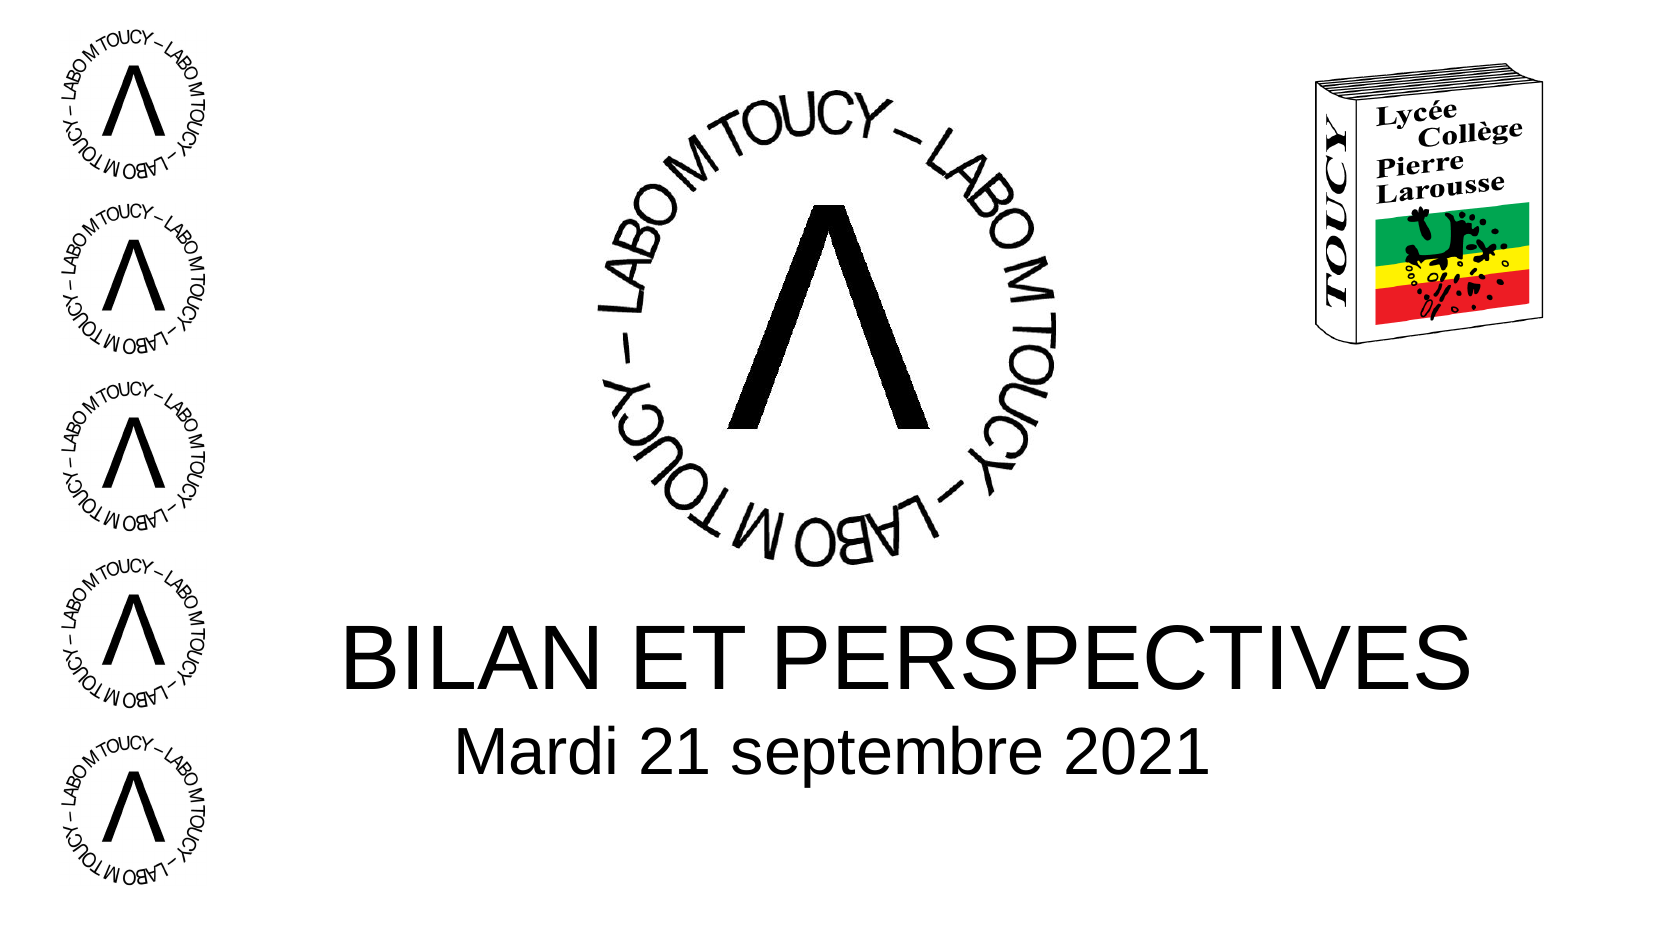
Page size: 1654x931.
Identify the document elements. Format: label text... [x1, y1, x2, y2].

picture [590, 88, 1063, 570]
title BILAN ET PERSPECTIVES Mardi 21 septembre 2021 [88, 604, 1577, 782]
picture [58, 29, 207, 180]
picture [58, 735, 207, 886]
picture [1292, 51, 1565, 355]
picture [58, 558, 207, 709]
picture [58, 381, 207, 532]
picture [58, 203, 207, 355]
